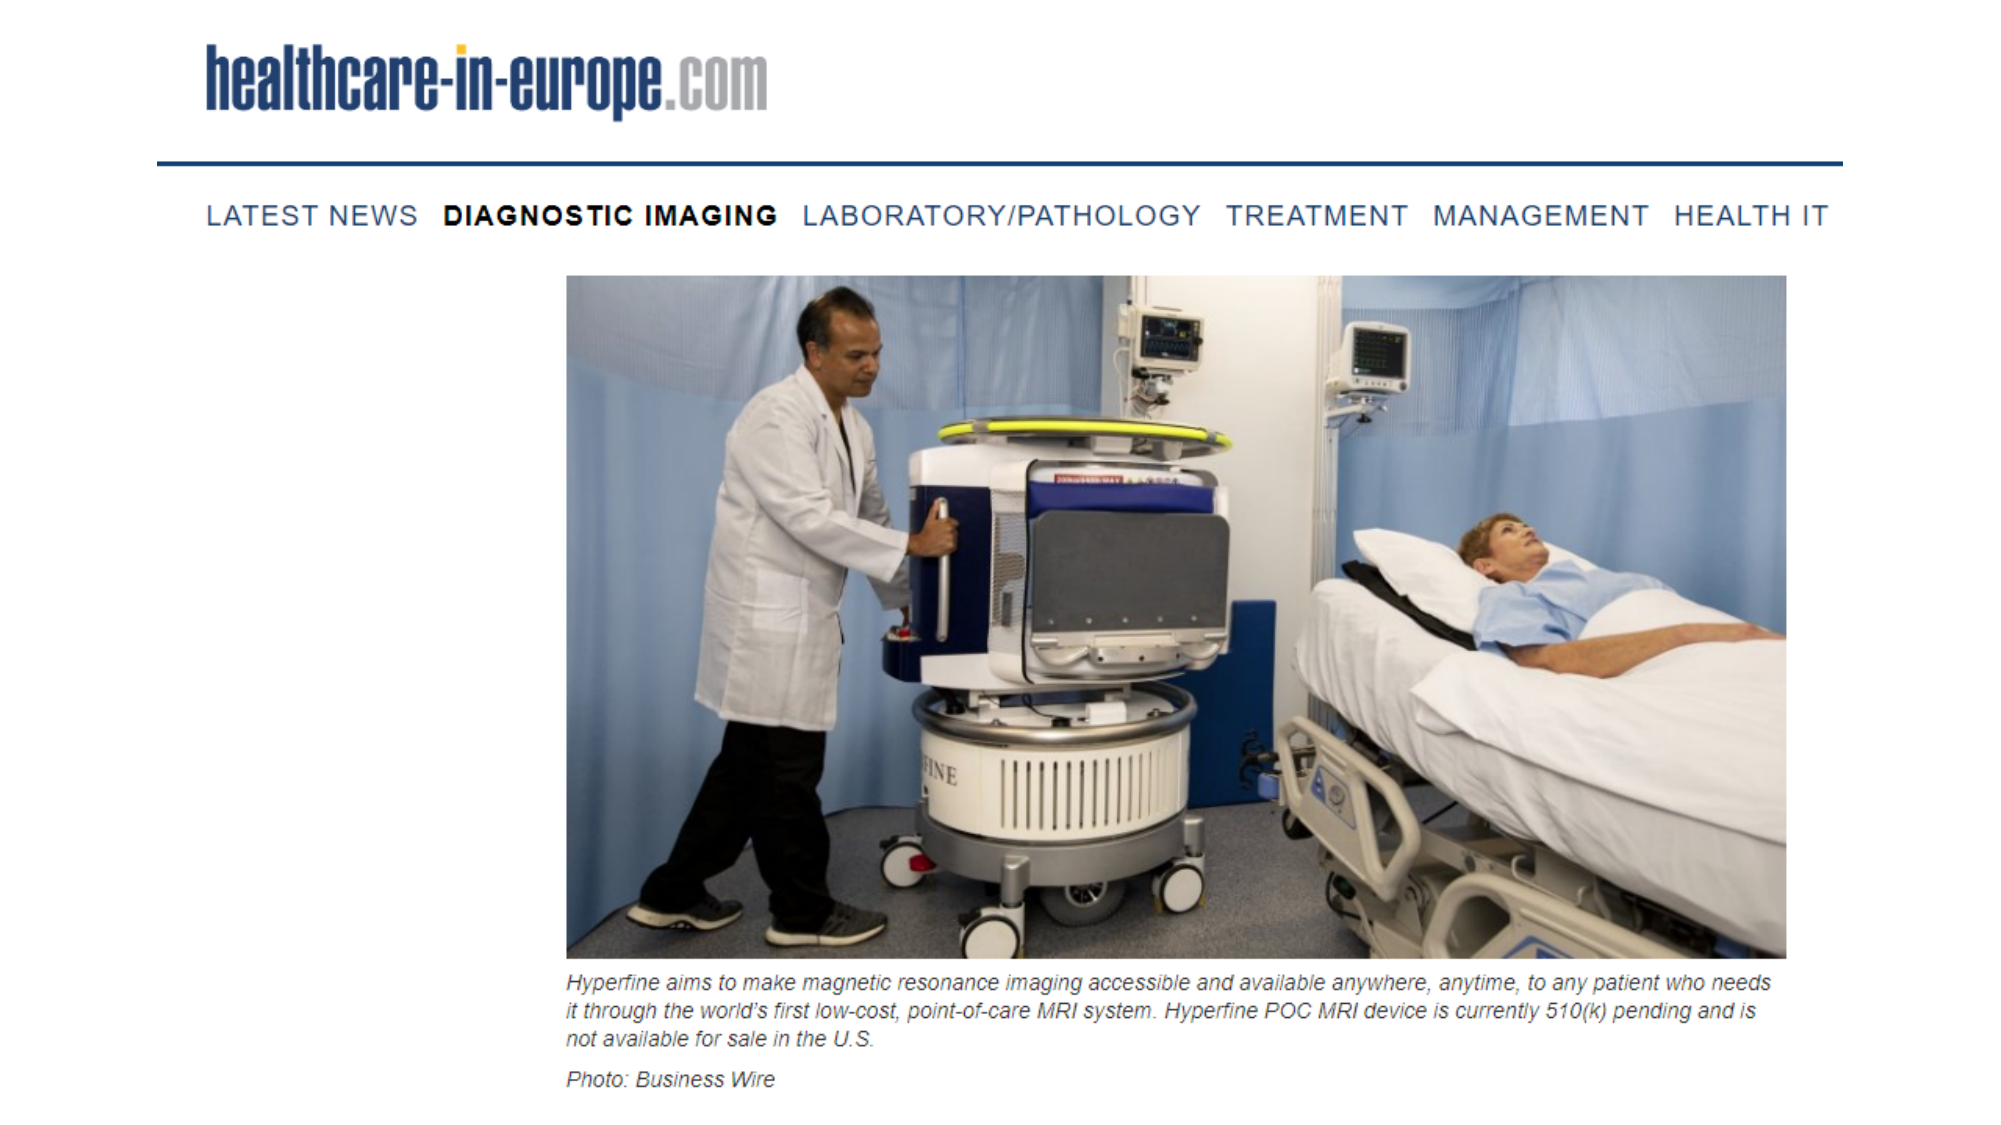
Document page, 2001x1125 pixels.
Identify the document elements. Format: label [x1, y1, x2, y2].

picture [157, 21, 1843, 1104]
